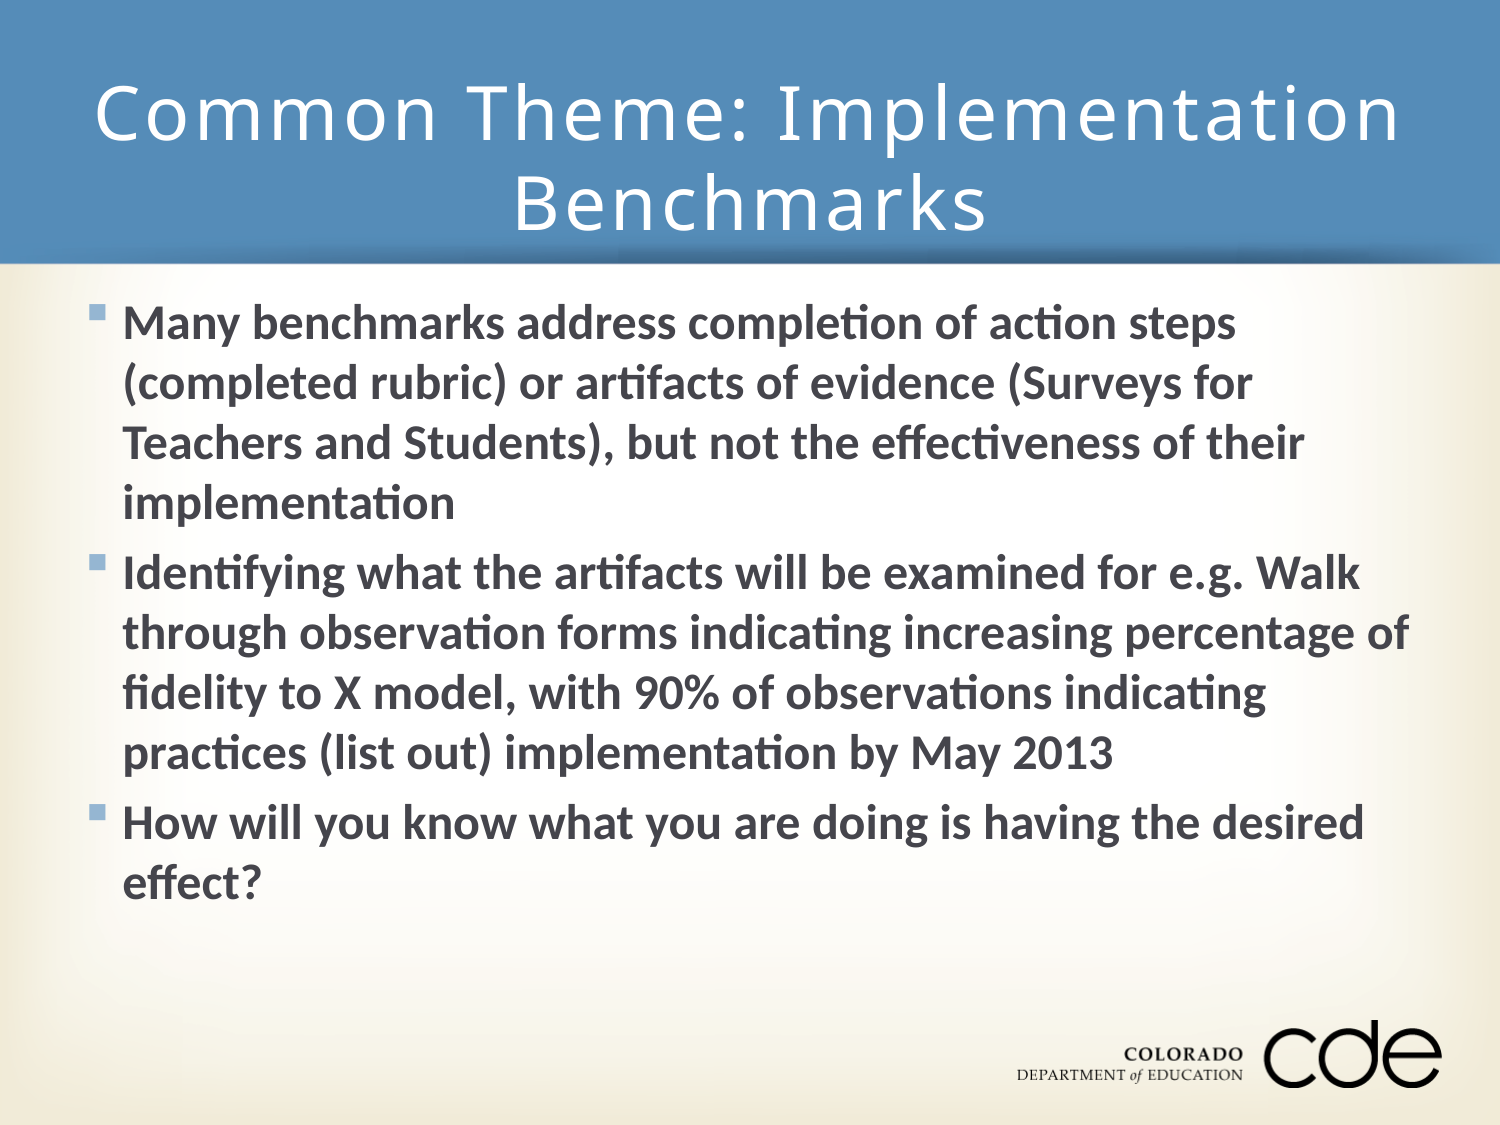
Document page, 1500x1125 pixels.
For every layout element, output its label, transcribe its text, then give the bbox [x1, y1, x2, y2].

list Many benchmarks address completion of action steps (completed rubric) or artifacts of evidence (Surveys for Teachers and Students), but not the effectiveness of their implementation Identifying what the artifacts will be examined for e.g. Walk through observation forms indicating increasing percentage of fidelity to X model, with 90% of observations indicating practices (list out) implementation by May 2013 How will you know what you are doing is having the desired effect? [62, 281, 1442, 1005]
title Common Theme: Implementation Benchmarks [62, 58, 1438, 232]
picture [0, 0, 1500, 1125]
